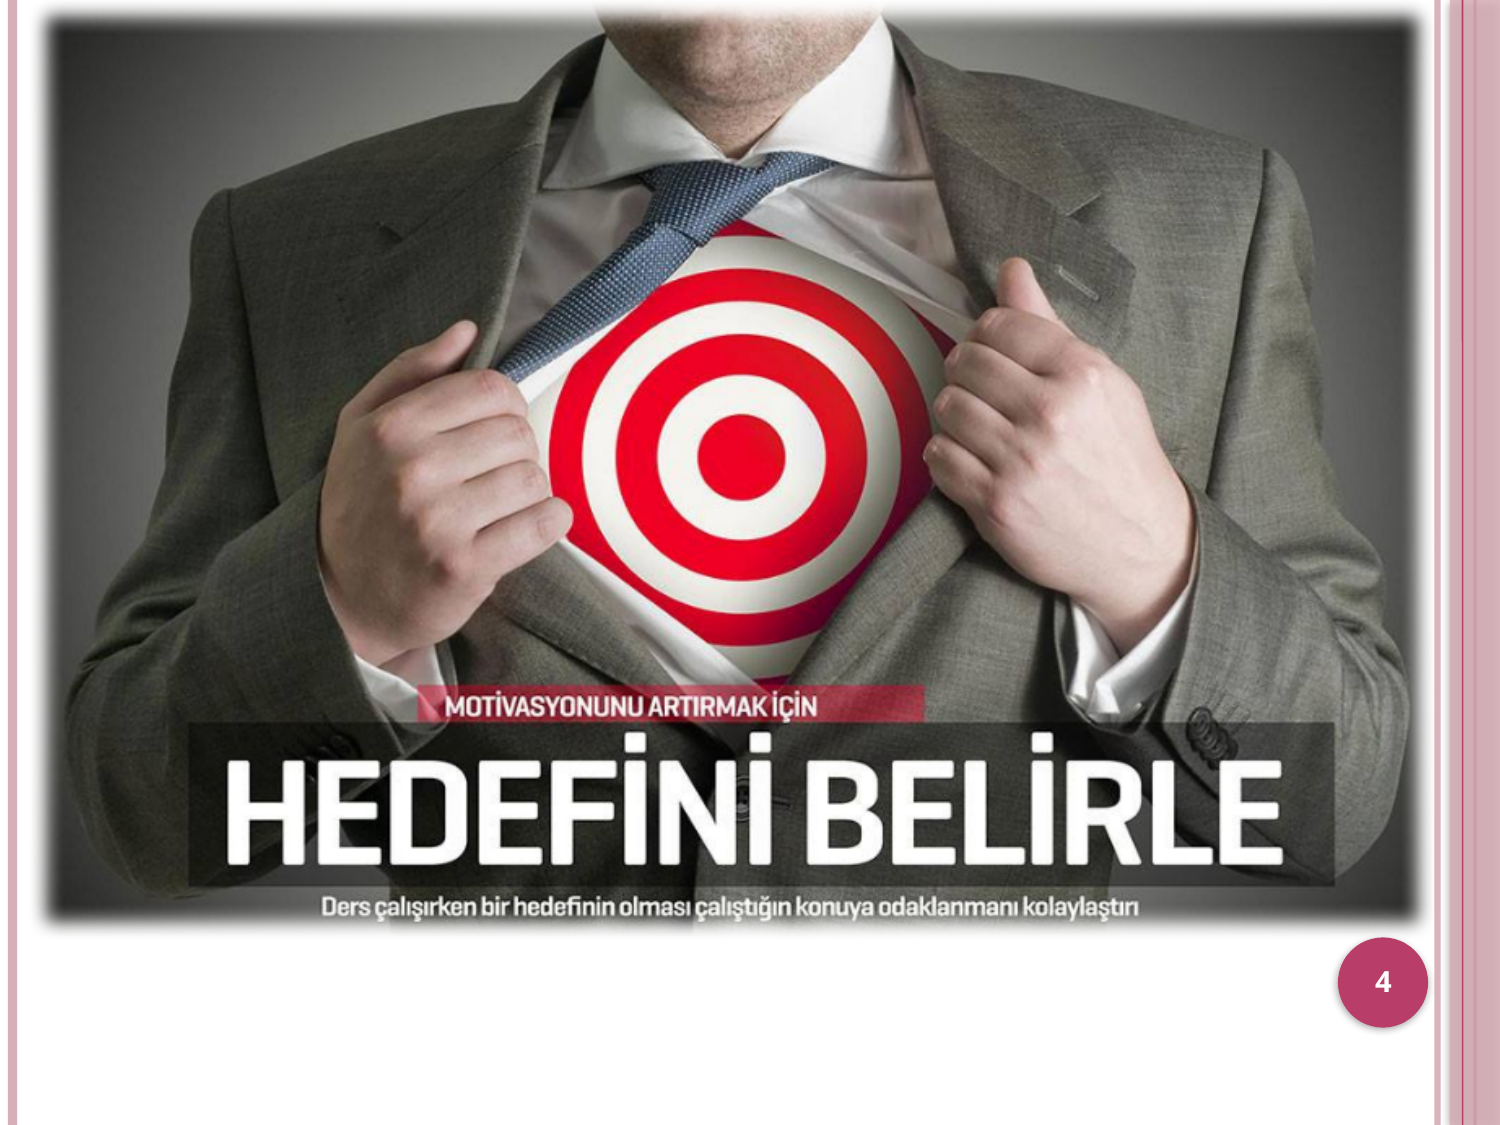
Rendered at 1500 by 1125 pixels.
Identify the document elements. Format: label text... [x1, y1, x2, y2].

picture [28, 0, 1436, 940]
slide_number 4 [1333, 949, 1434, 1026]
